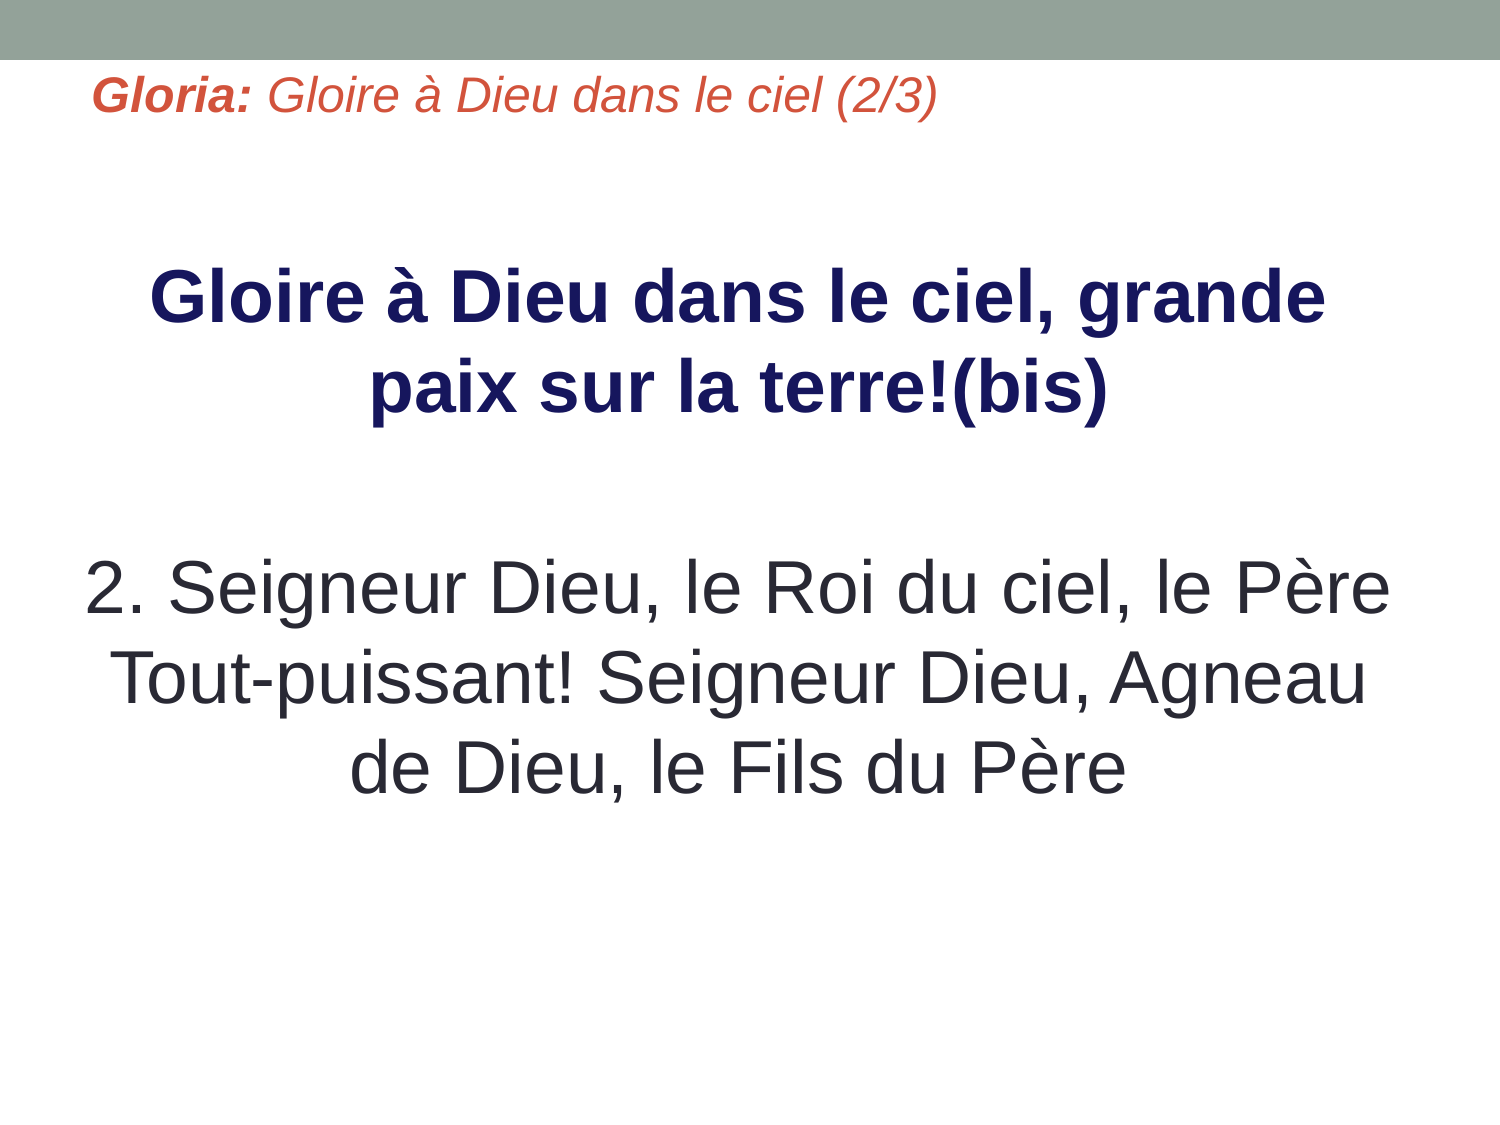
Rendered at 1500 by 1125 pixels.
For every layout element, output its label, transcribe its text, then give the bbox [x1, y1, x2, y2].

title Gloria: Gloire à Dieu dans le ciel (2/3) [76, 54, 1428, 218]
text_box Gloire à Dieu dans le ciel, grande paix sur la terre!(bis) 2. Seigneur Dieu, le Roi du ciel, le Père Tout-puissant! Seigneur Dieu, Agneau de Dieu, le Fils du Père [53, 140, 1426, 1083]
